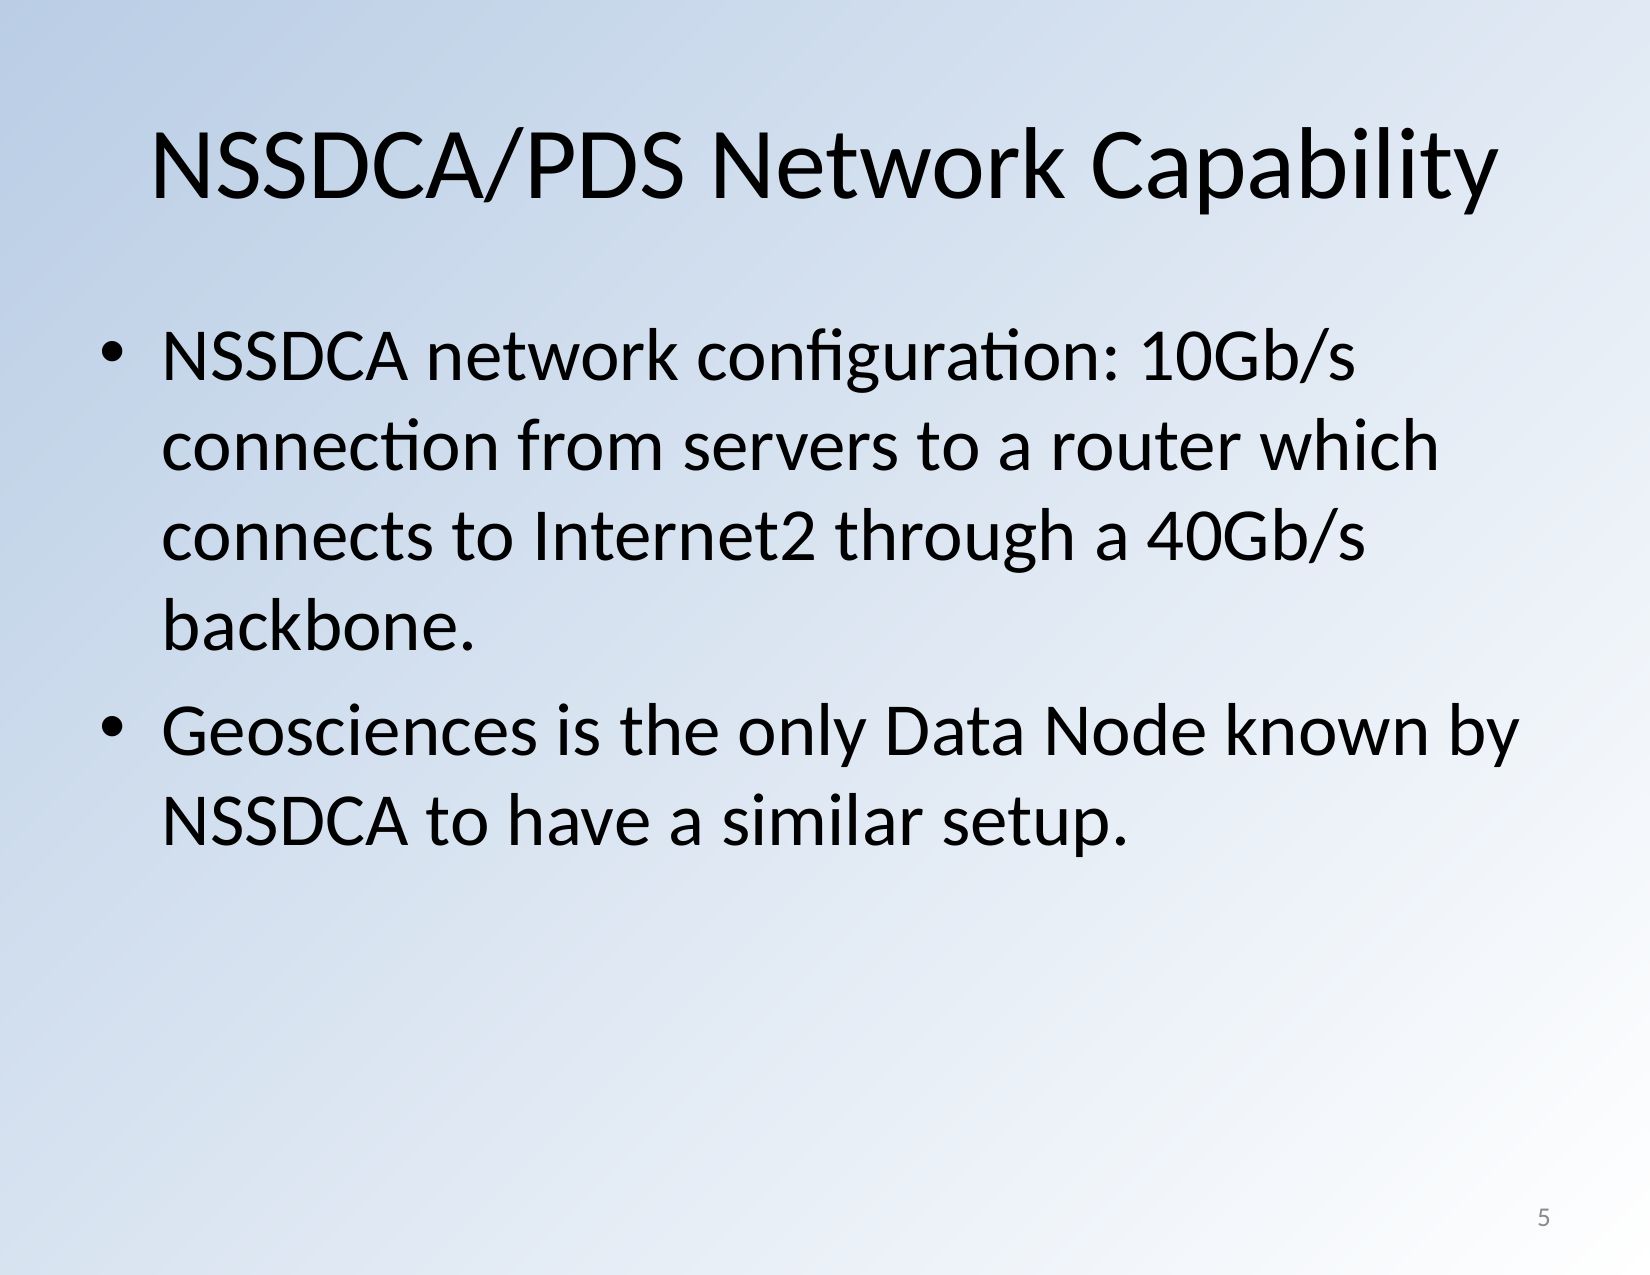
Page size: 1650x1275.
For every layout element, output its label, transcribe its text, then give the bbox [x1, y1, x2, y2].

title NSSDCA/PDS Network Capability [82, 51, 1568, 264]
list NSSDCA network configuration: 10Gb/s connection from servers to a router which connects to Internet2 through a 40Gb/s backbone. Geosciences is the only Data Node known by NSSDCA to have a similar setup. [82, 297, 1568, 1139]
slide_number 5 [1182, 1181, 1568, 1250]
